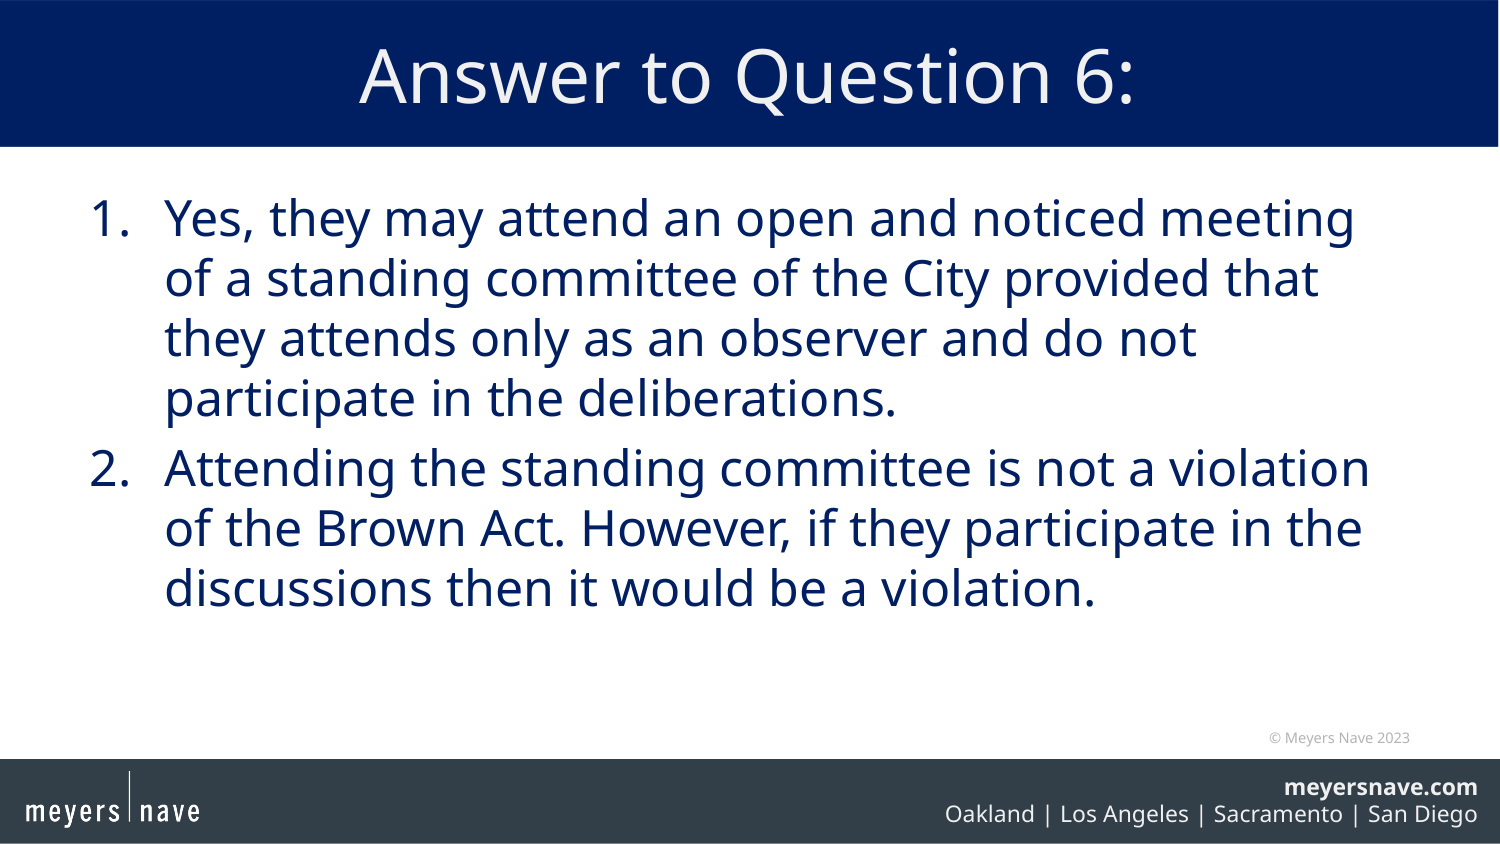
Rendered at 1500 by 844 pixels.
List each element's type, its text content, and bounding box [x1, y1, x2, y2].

picture [26, 771, 199, 832]
list Yes, they may attend an open and noticed meeting of a standing committee of the City provided that they attends only as an observer and do not participate in the deliberations. Attending the standing committee is not a violation of the Brown Act. However, if they participate in the discussions then it would be a violation. [75, 178, 1429, 760]
title Answer to Question 6: [0, 0, 1499, 147]
